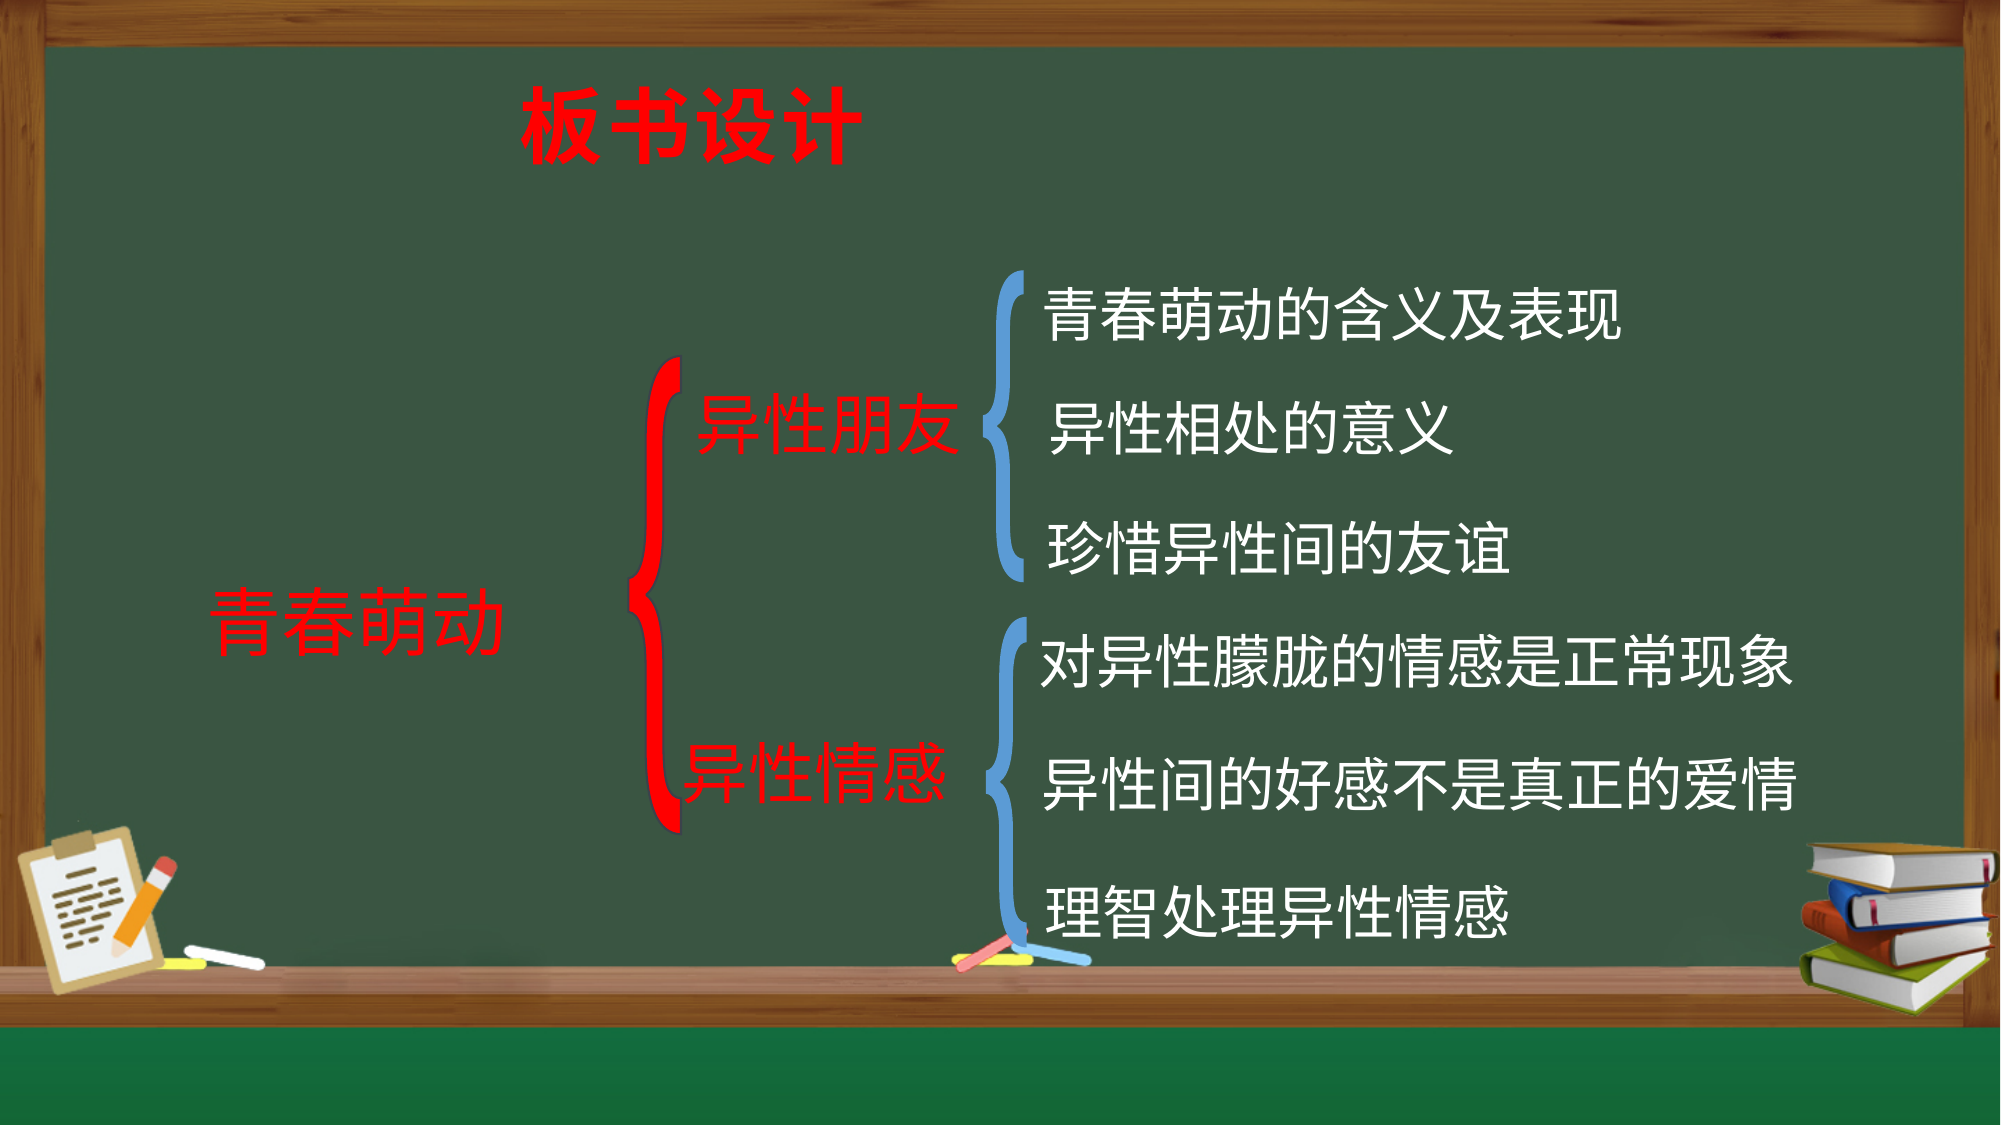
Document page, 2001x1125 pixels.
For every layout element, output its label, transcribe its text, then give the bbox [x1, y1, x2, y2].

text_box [985, 616, 1836, 955]
title 板书设计 [109, 70, 1891, 178]
text_box 青春萌动 [185, 567, 528, 673]
picture [0, 0, 2001, 1125]
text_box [628, 355, 983, 835]
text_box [982, 270, 1651, 591]
